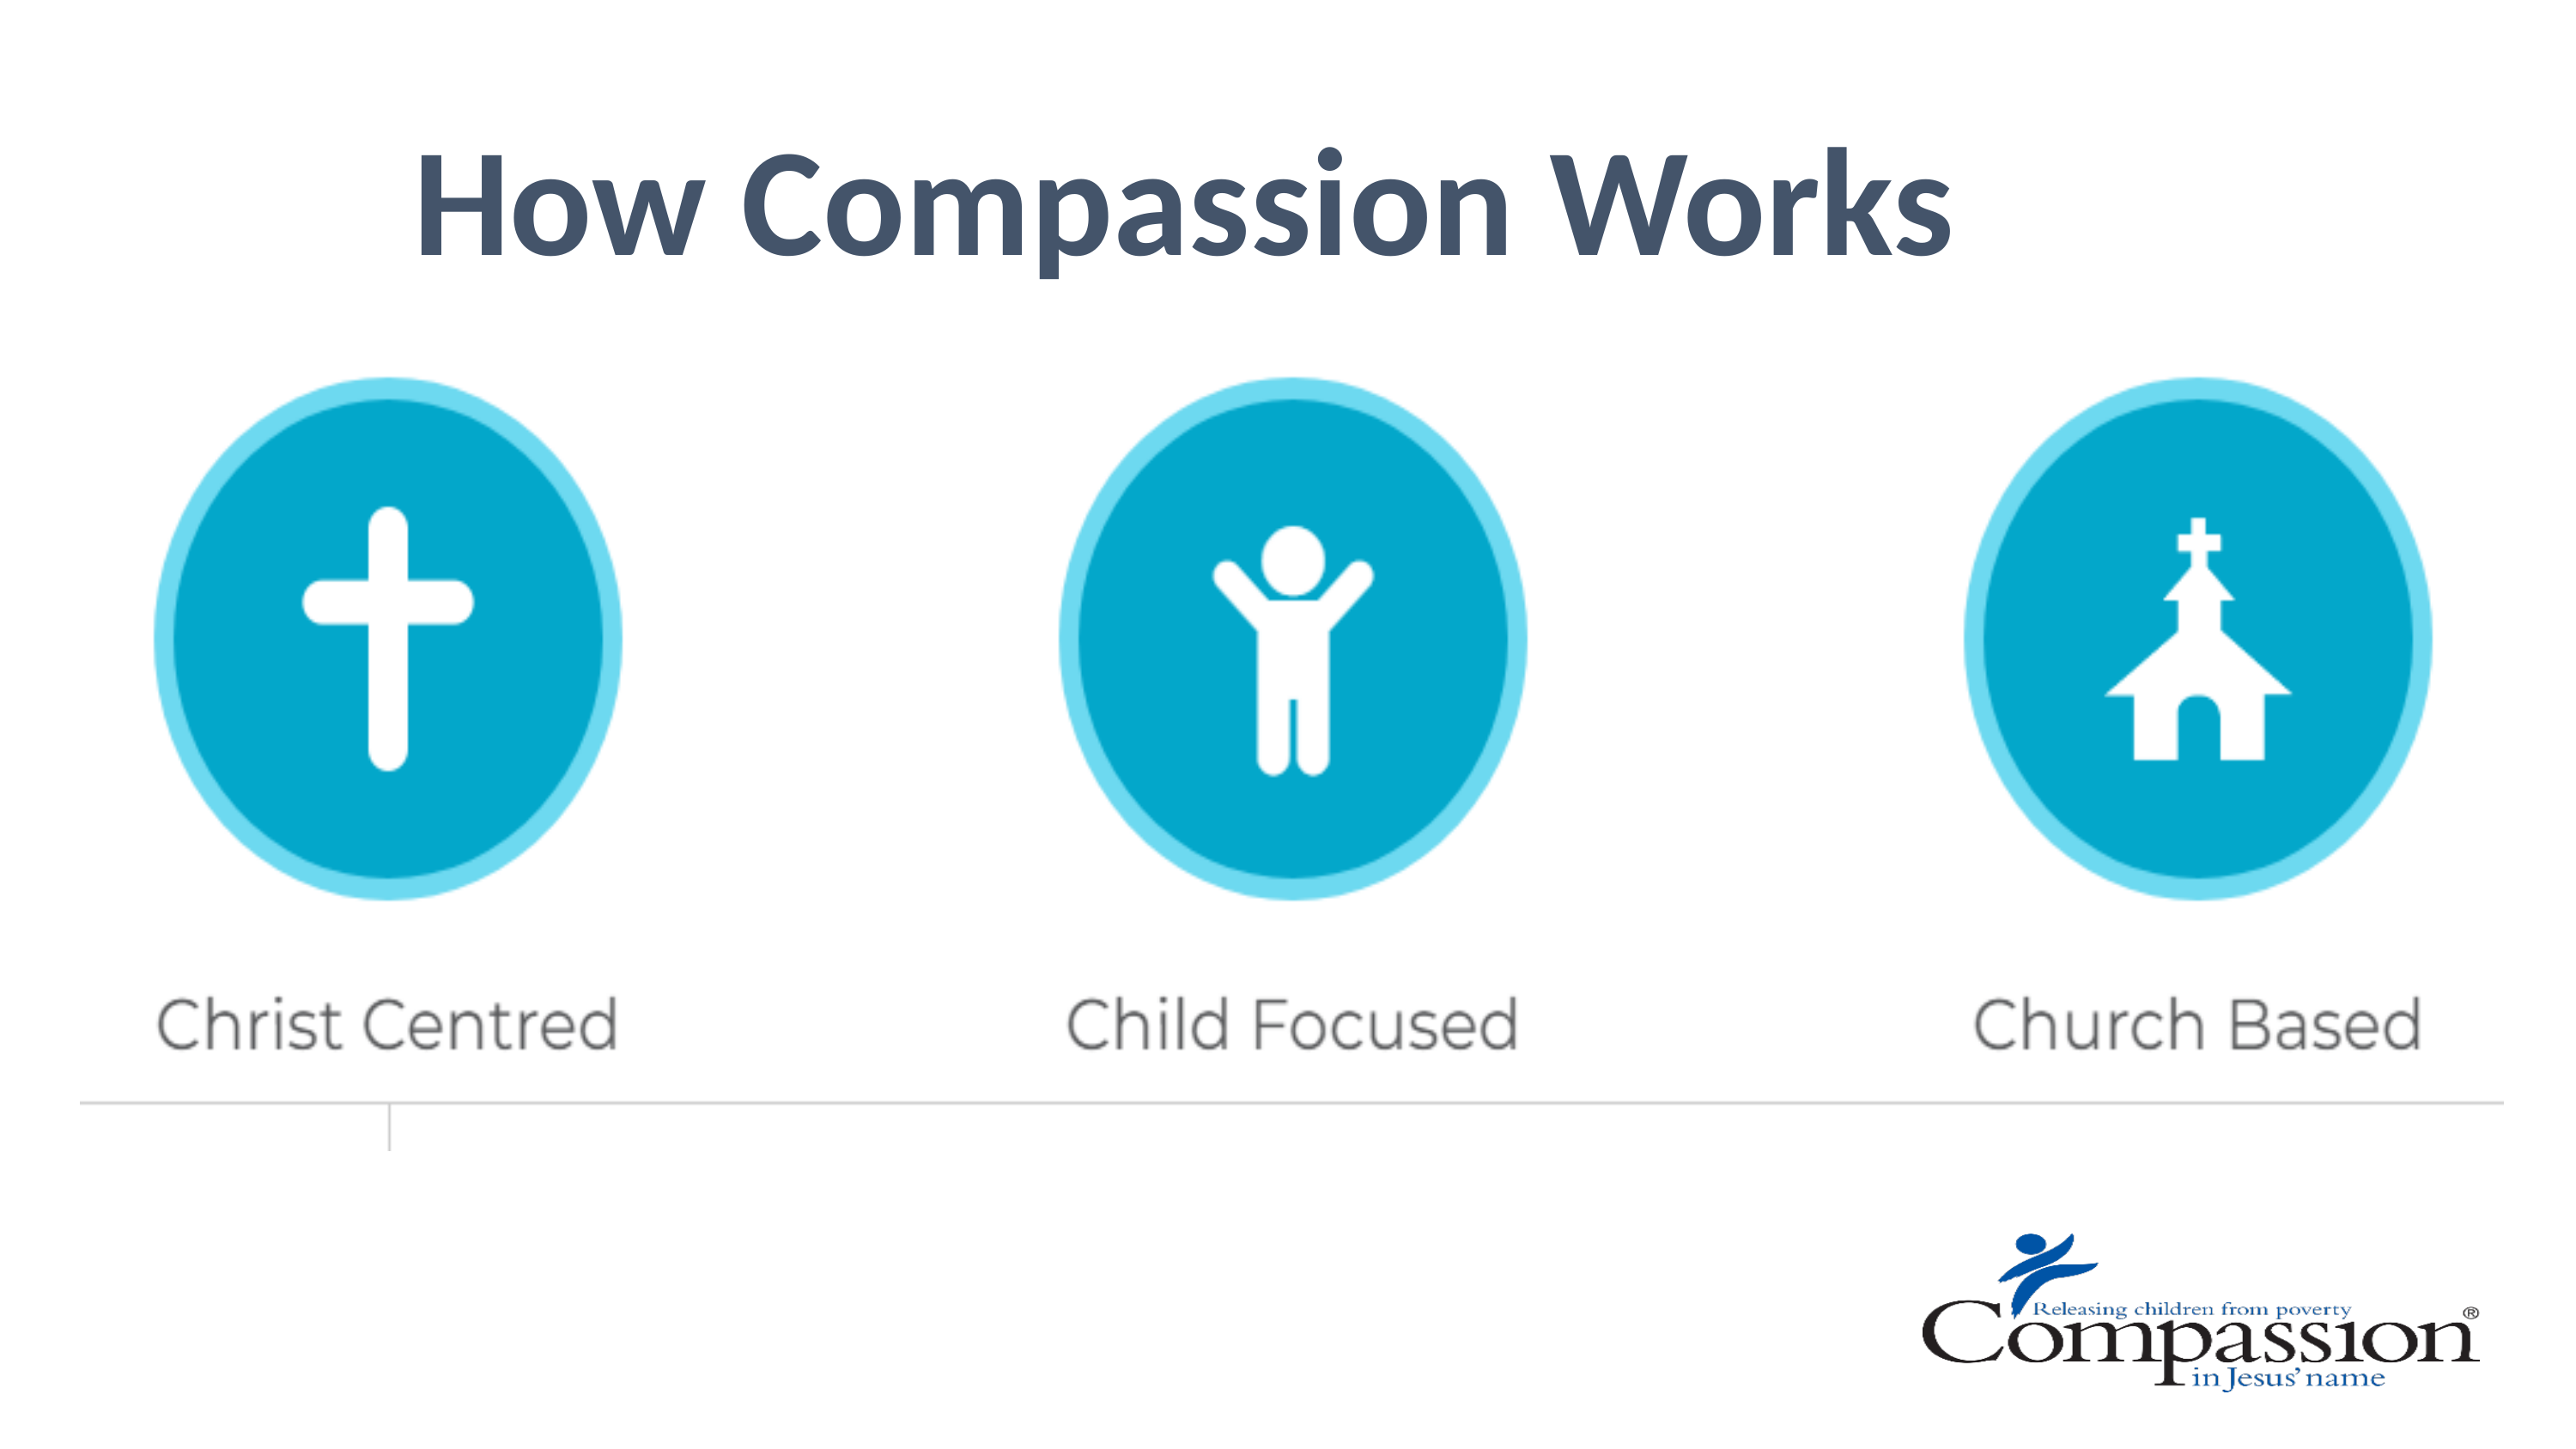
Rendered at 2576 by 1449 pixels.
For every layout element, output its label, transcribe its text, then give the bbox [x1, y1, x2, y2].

picture [79, 300, 2504, 1151]
picture [1923, 1234, 2480, 1392]
text_box How Compassion Works [390, 90, 1979, 299]
